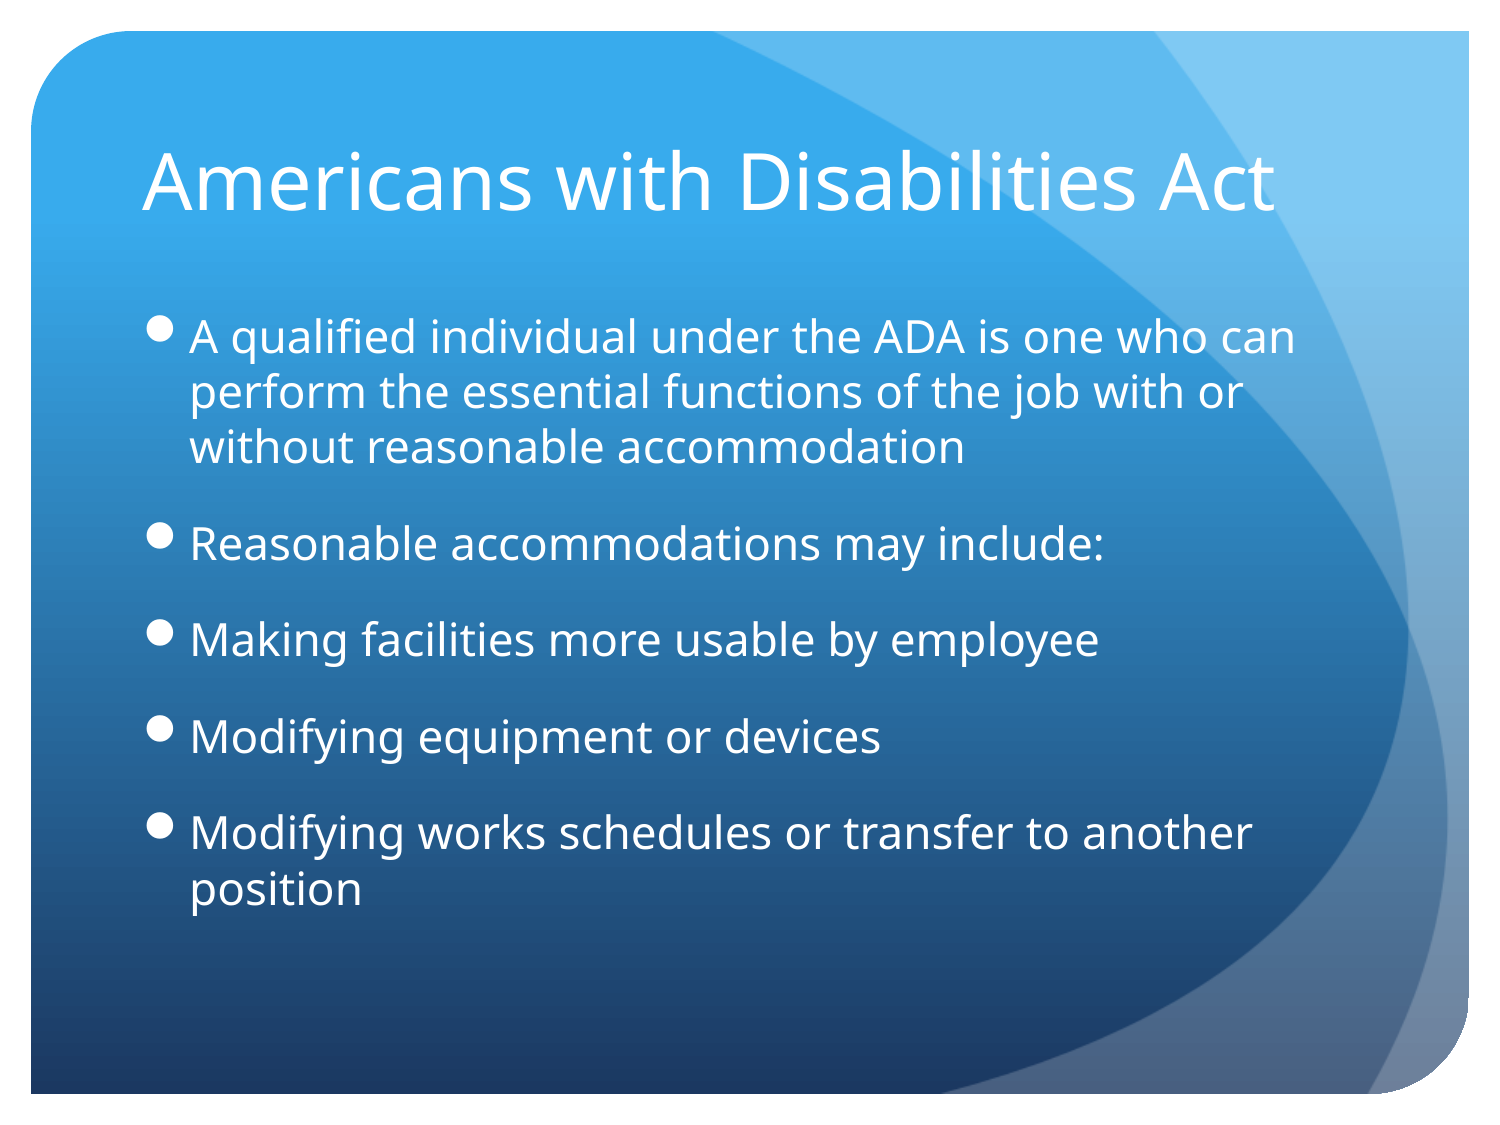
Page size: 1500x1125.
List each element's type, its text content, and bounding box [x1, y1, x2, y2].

title Americans with Disabilities Act [127, 62, 1372, 234]
picture [24, 30, 1473, 1094]
list A qualified individual under the ADA is one who can perform the essential functions of the job with or without reasonable accommodation Reasonable accommodations may include: Making facilities more usable by employee Modifying equipment or devices Modifying works schedules or transfer to another position [127, 299, 1372, 991]
